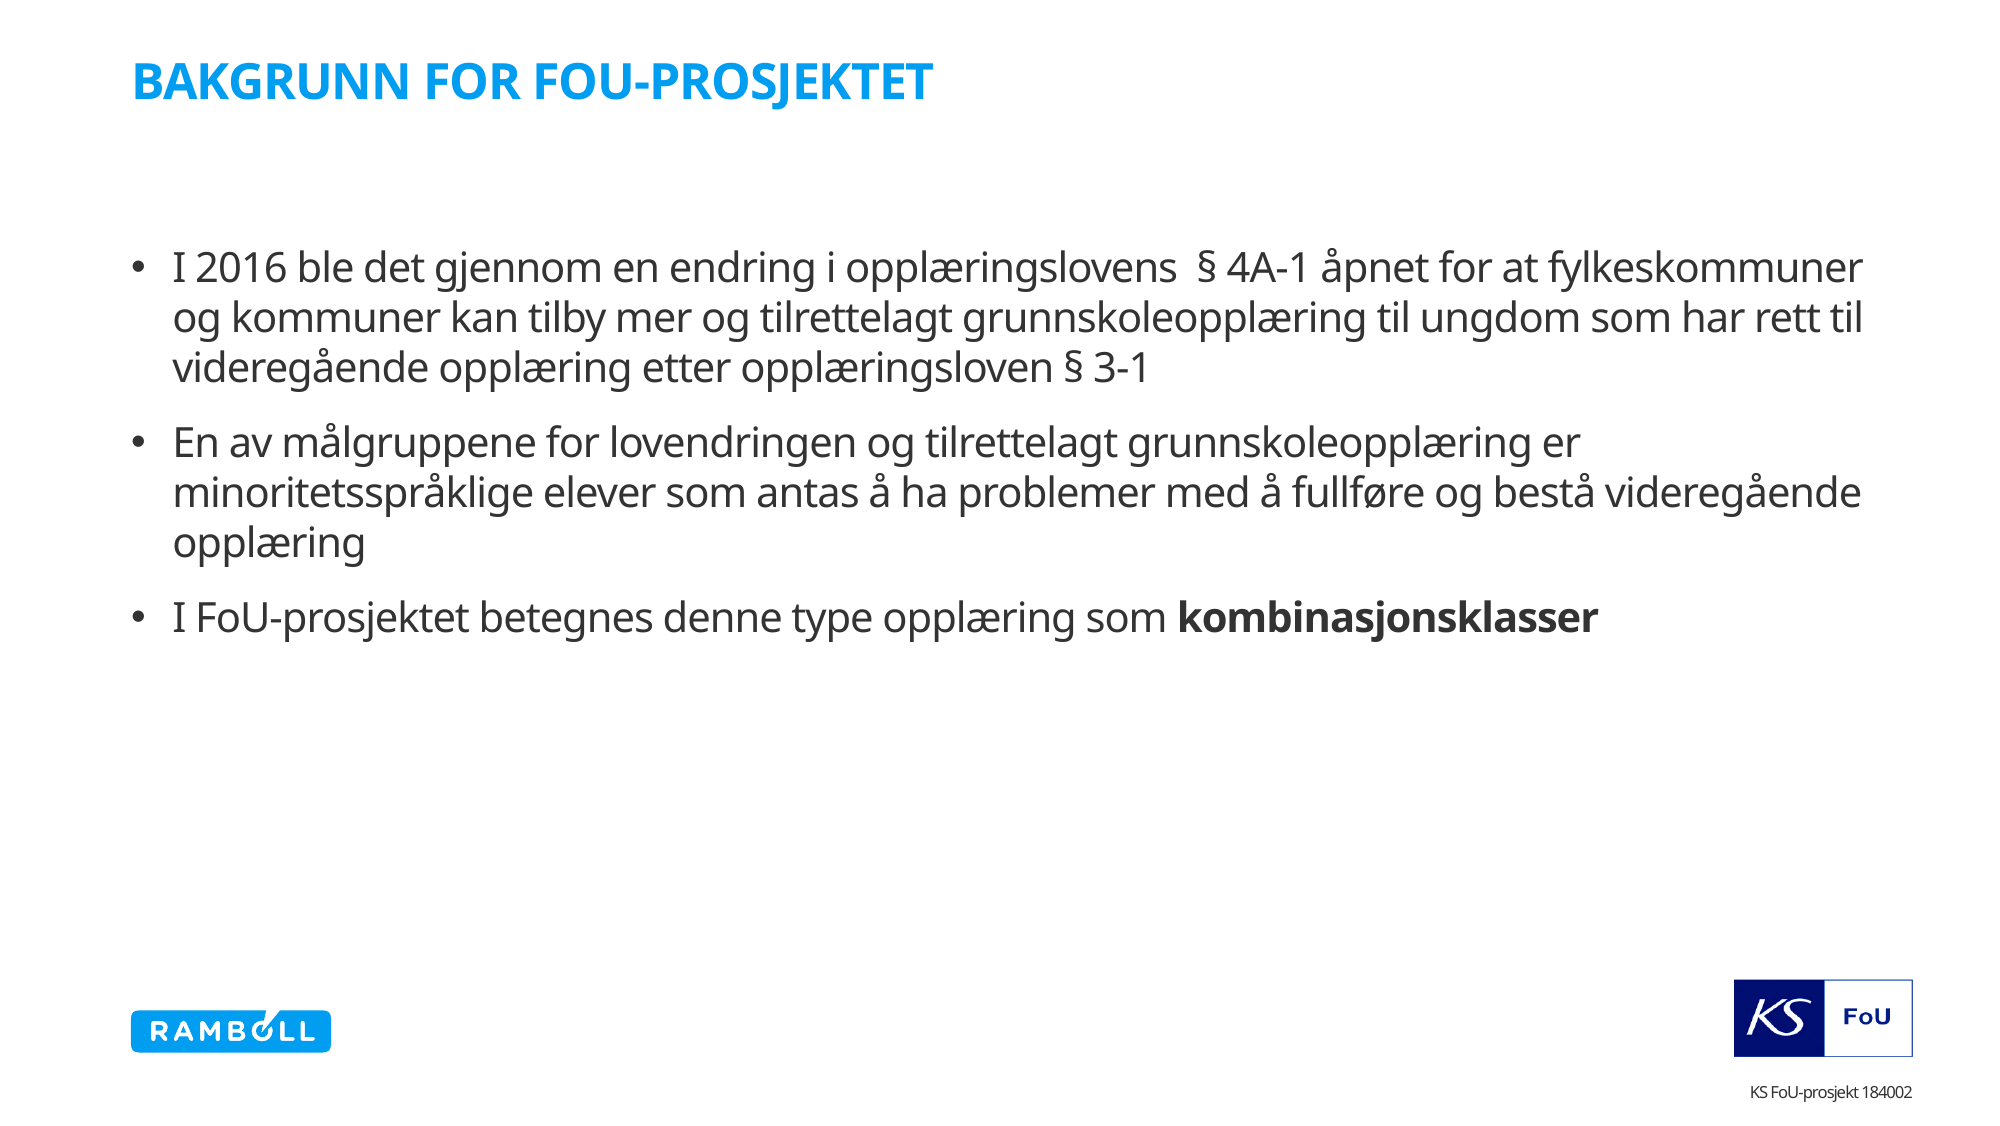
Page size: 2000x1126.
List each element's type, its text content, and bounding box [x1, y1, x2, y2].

list I 2016 ble det gjennom en endring i opplæringslovens § 4A-1 åpnet for at fylkeskommuner og kommuner kan tilby mer og tilrettelagt grunnskoleopplæring til ungdom som har rett til videregående opplæring etter opplæringsloven § 3-1 En av målgruppene for lovendringen og tilrettelagt grunnskoleopplæring er minoritetsspråklige elever som antas å ha problemer med å fullføre og bestå videregående opplæring I FoU-prosjektet betegnes denne type opplæring som kombinasjonsklasser [130, 240, 1869, 979]
footer KS FoU-prosjekt 184002 [577, 1079, 1914, 1105]
picture [1733, 978, 1914, 1059]
title Bakgrunn for Fou-prosjektet [130, 45, 1869, 115]
